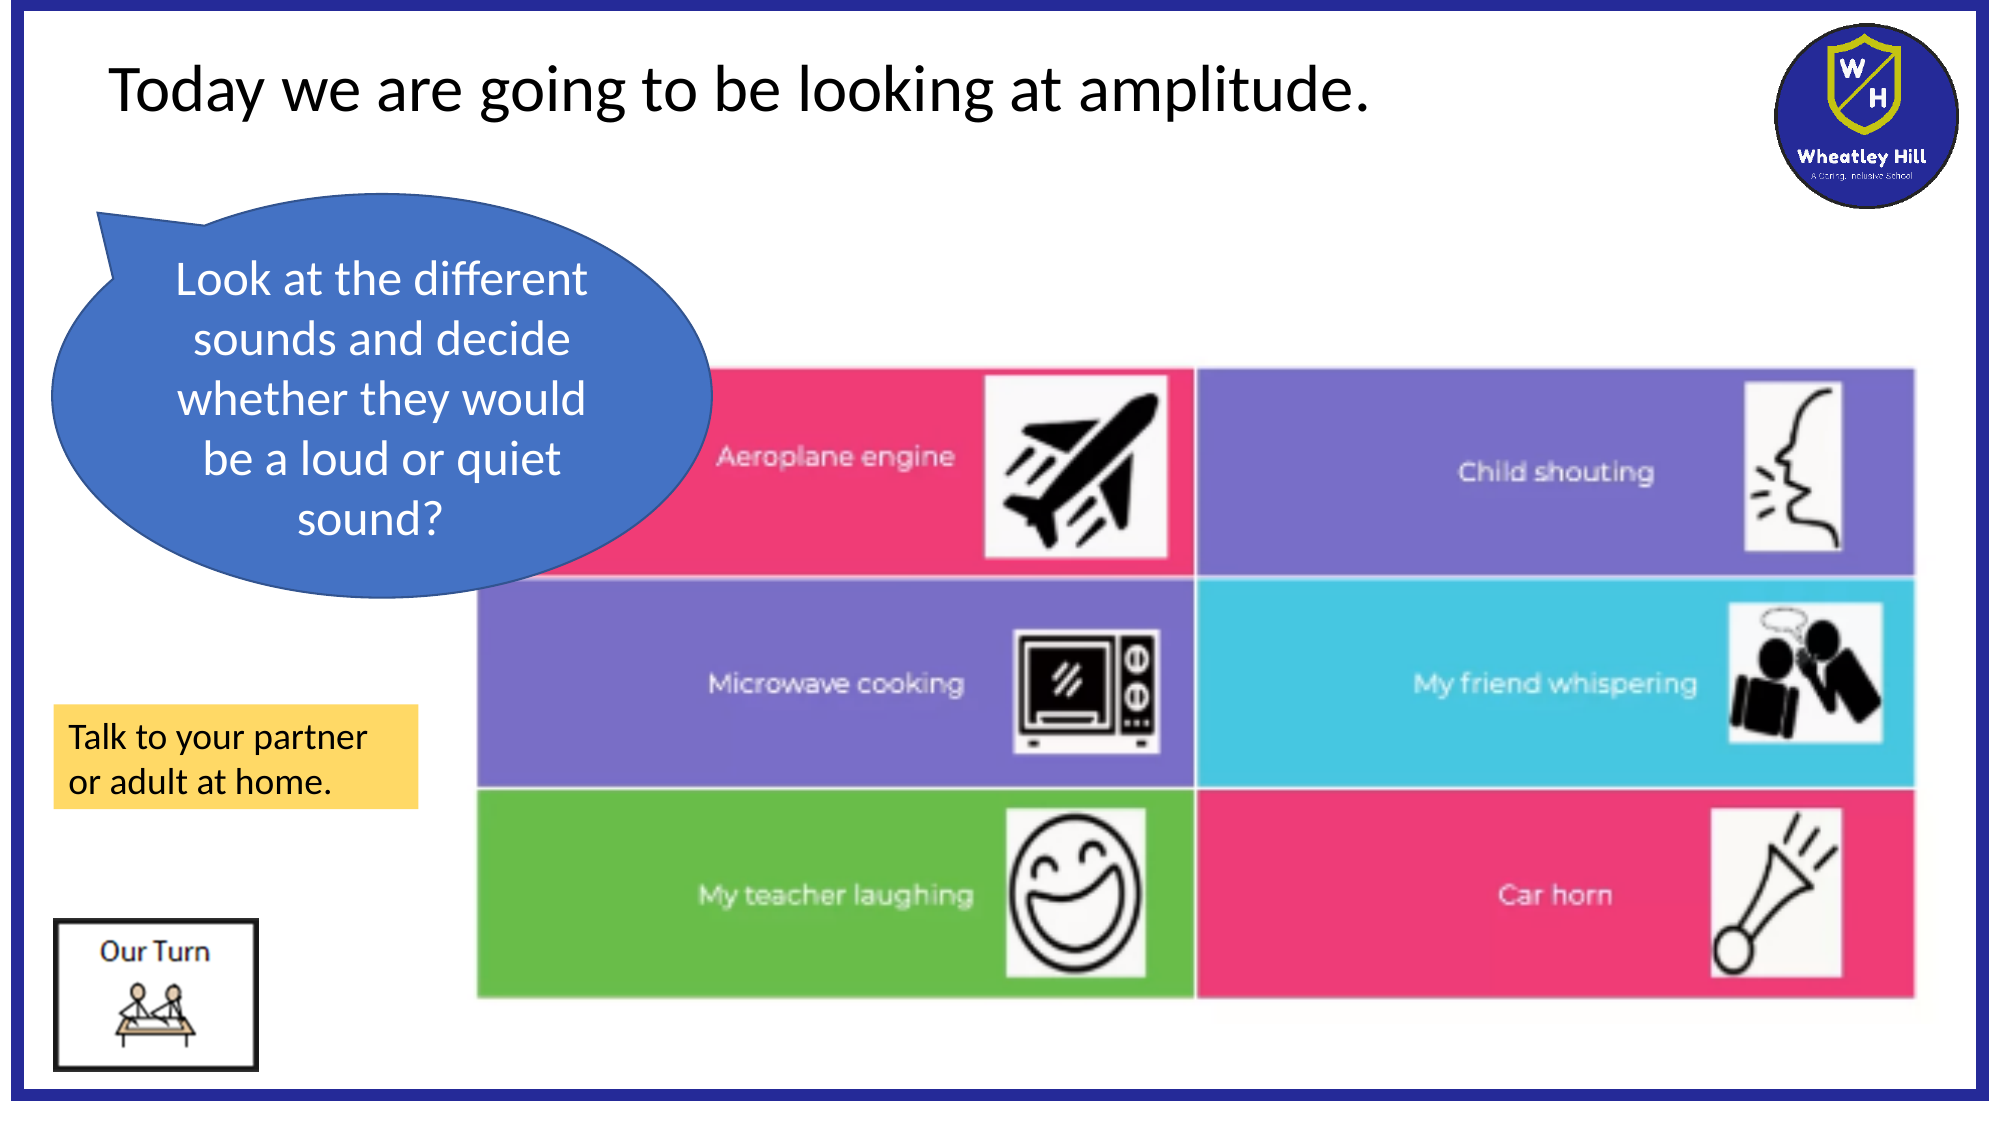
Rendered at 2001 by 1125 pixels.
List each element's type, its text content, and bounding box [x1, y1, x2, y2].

text_box Talk to your partner or adult at home. [53, 704, 419, 810]
picture [53, 918, 259, 1072]
picture [451, 355, 1939, 1024]
text_box Look at the different sounds and decide whether they would be a loud or quiet sound? [51, 192, 707, 599]
text_box [16, 3, 1983, 1096]
text_box Today we are going to be looking at amplitude. [93, 37, 1403, 132]
picture [1774, 23, 1959, 209]
